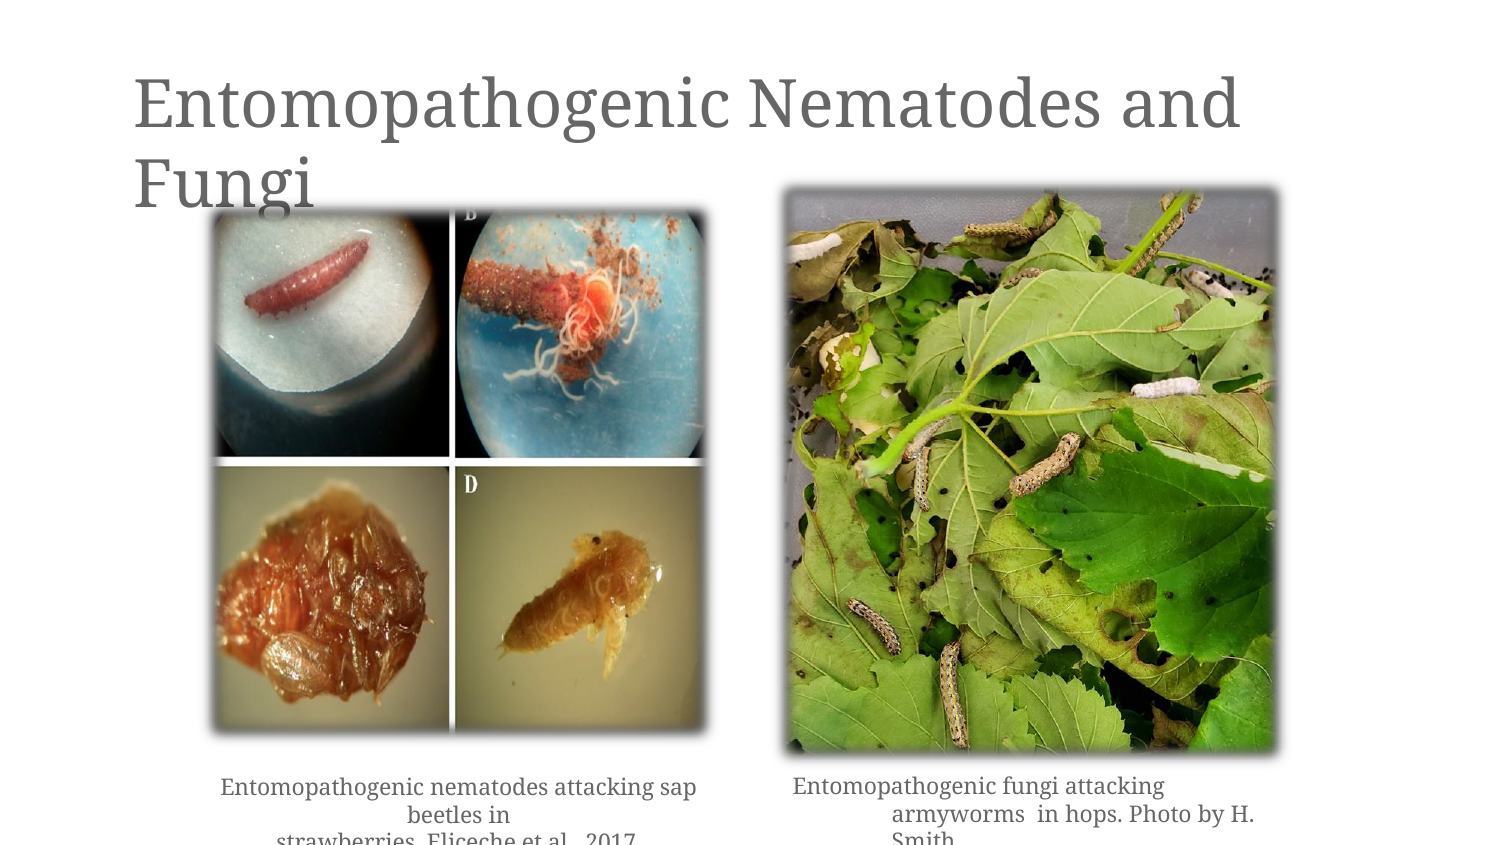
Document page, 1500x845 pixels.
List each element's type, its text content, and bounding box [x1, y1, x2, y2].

text_box [196, 194, 722, 750]
title Entomopathogenic Nematodes and Fungi [131, 59, 1363, 222]
text_box Entomopathogenic fungi attacking armyworms in hops. Photo by H. Smith. [790, 769, 1272, 845]
text_box Entomopathogenic nematodes attacking sap beetles in strawberries. Eliceche et al., 2017. [182, 770, 736, 845]
text_box [768, 172, 1294, 772]
